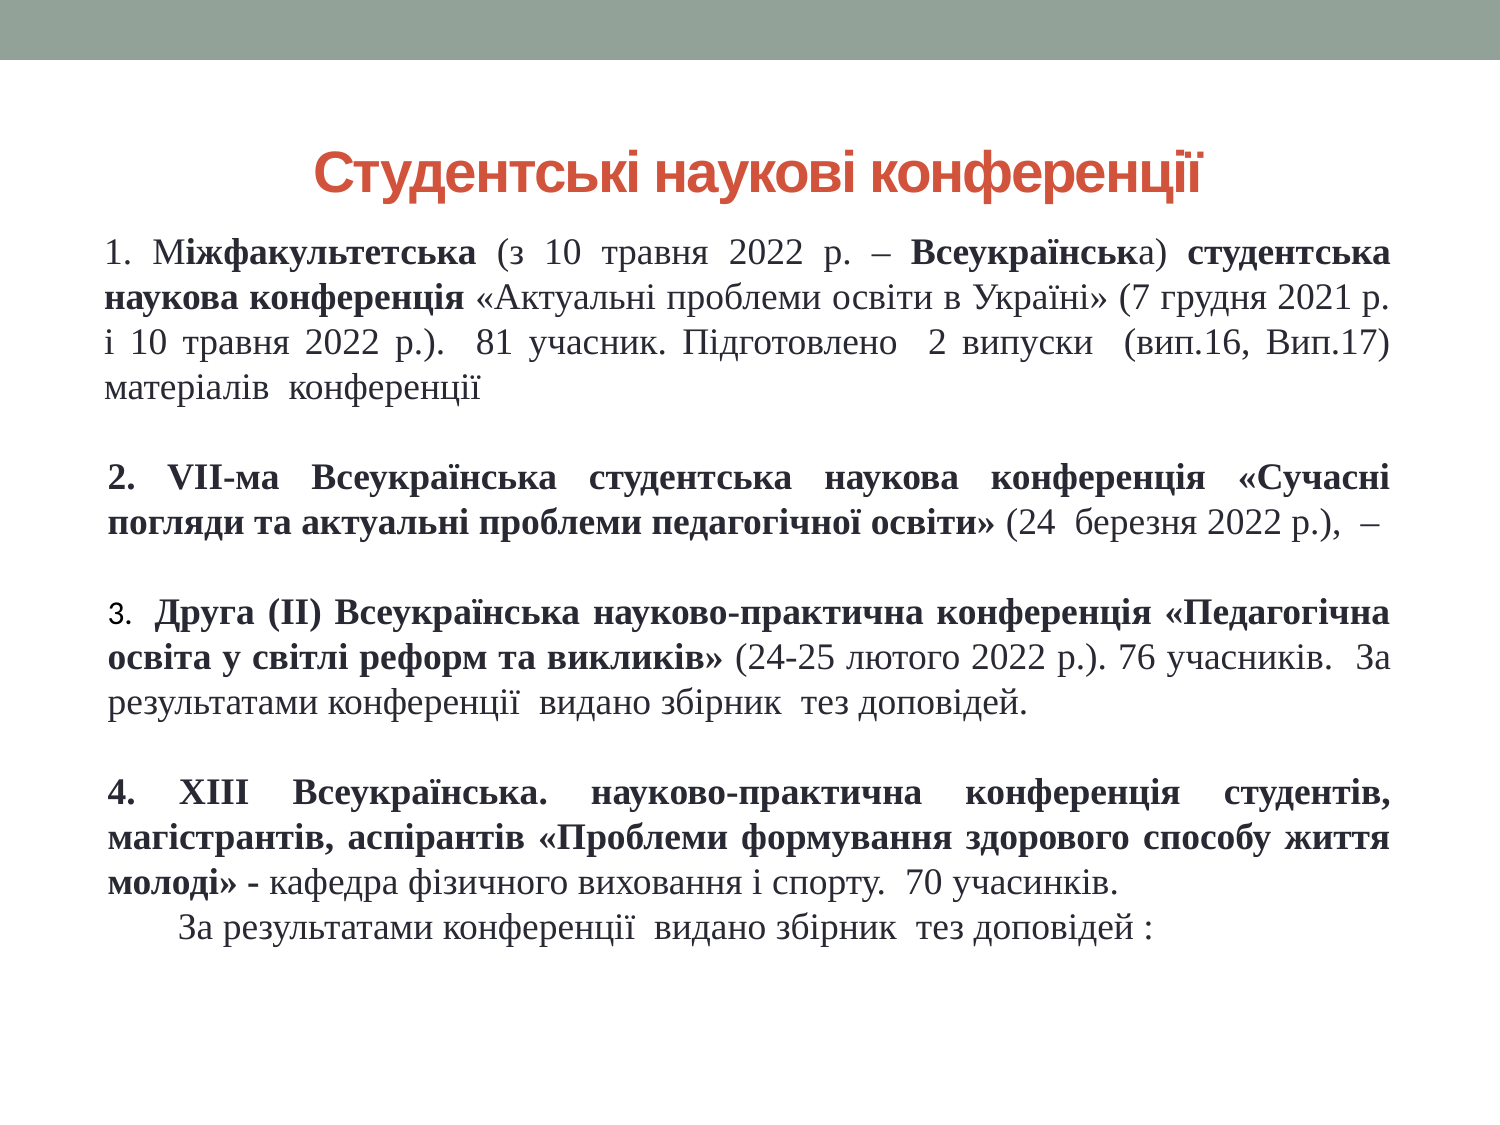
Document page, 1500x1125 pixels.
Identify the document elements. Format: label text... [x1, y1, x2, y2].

title Студентські наукові конференції [75, 87, 1425, 250]
text_box 1. Міжфакультетська (з 10 травня 2022 р. – Всеукраїнська) студентська наукова конференція «Актуальні проблеми освіти в Україні» (7 грудня 2021 р. і 10 травня 2022 р.). 81 учасник. Підготовлено 2 випуски (вип.16, Вип.17) матеріалів конференції 2. VІІ-ма Всеукраїнська студентська наукова конференція «Сучасні погляди та актуальні проблеми педагогічної освіти» (24 березня 2022 р.), – 3. Друга (II) Всеукраїнська науково-практична конференція «Педагогічна освіта у світлі реформ та викликів» (24-25 лютого 2022 р.). 76 учасників. За результатами конференції видано збірник тез доповідей. 4. ХІІІ Всеукраїнська. науково-практична конференція студентів, магістрантів, аспірантів «Проблеми формування здорового способу життя молоді» - кафедра фізичного виховання і спорту. 70 учасинків. За результатами конференції видано збірник тез доповідей : [89, 219, 1411, 955]
